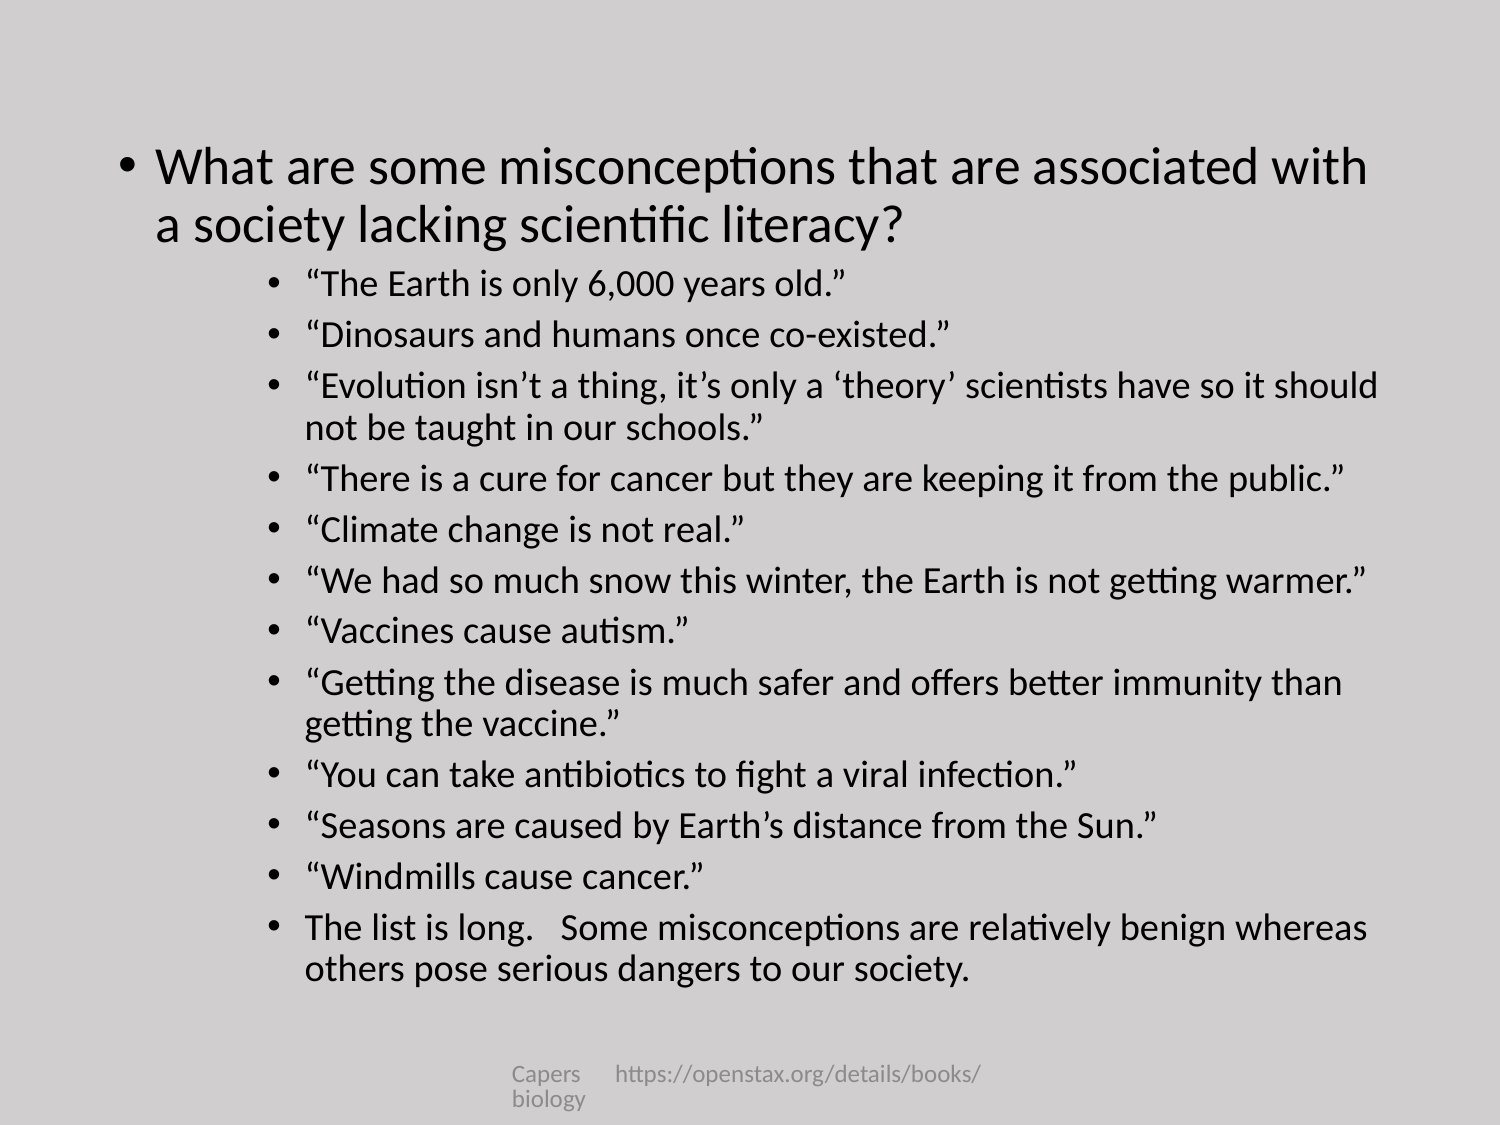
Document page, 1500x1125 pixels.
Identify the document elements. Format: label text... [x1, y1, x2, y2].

footer Capers https://openstax.org/details/books/biology [496, 1042, 1004, 1103]
list What are some misconceptions that are associated with a society lacking scientific literacy? “The Earth is only 6,000 years old.” “Dinosaurs and humans once co-existed.” “Evolution isn’t a thing, it’s only a ‘theory’ scientists have so it should not be taught in our schools.” “There is a cure for cancer but they are keeping it from the public.” “Climate change is not real.” “We had so much snow this winter, the Earth is not getting warmer.” “Vaccines cause autism.” “Getting the disease is much safer and offers better immunity than getting the vaccine.” “You can take antibiotics to fight a viral infection.” “Seasons are caused by Earth’s distance from the Sun.” “Windmills cause cancer.” The list is long. Some misconceptions are relatively benign whereas others pose serious dangers to our society. [103, 130, 1397, 1014]
